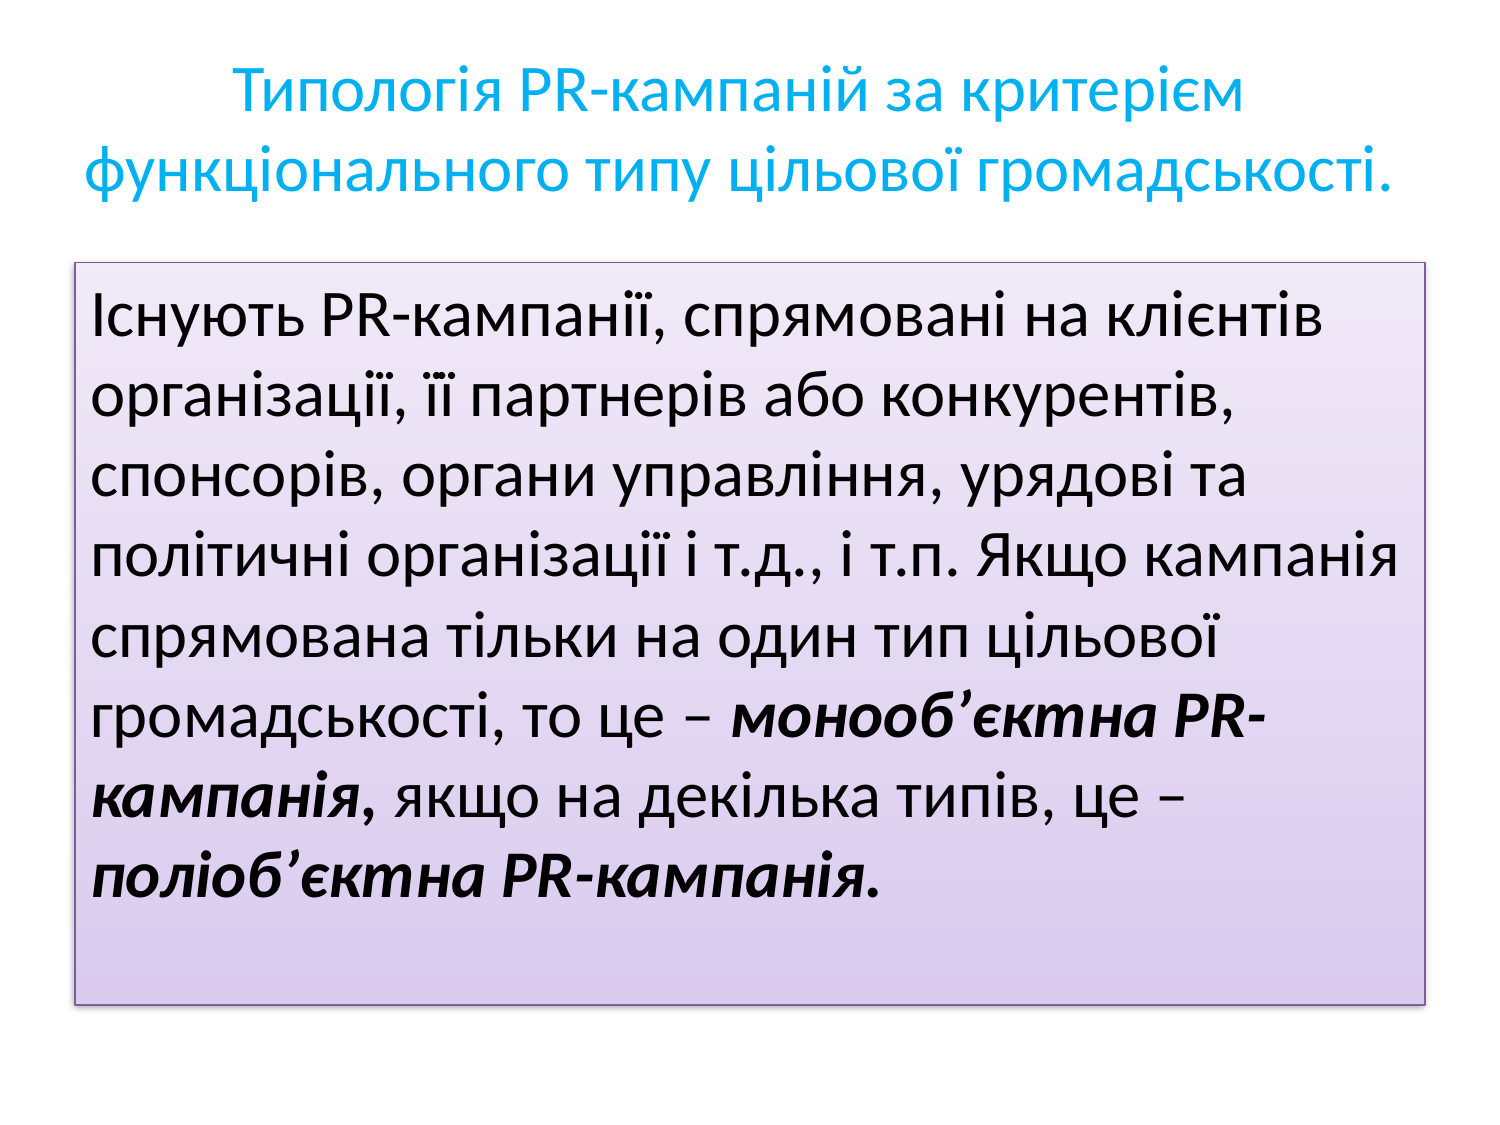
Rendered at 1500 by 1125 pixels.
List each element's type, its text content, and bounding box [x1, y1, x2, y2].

title Типологія PR-кампаній за критерієм функціонального типу цільової громадськості. [64, 30, 1415, 219]
list Існують PR-кампанії, спрямовані на клієнтів організації, її партнерів або конкурентів, спонсорів, органи управління, урядові та політичні організації і т.д., і т.п. Якщо кампанія спрямована тільки на один тип цільової громадськості, то це – монооб’єктна PR-кампанія, якщо на декілька типів, це – поліоб’єктна PR-кампанія. [74, 262, 1426, 1006]
